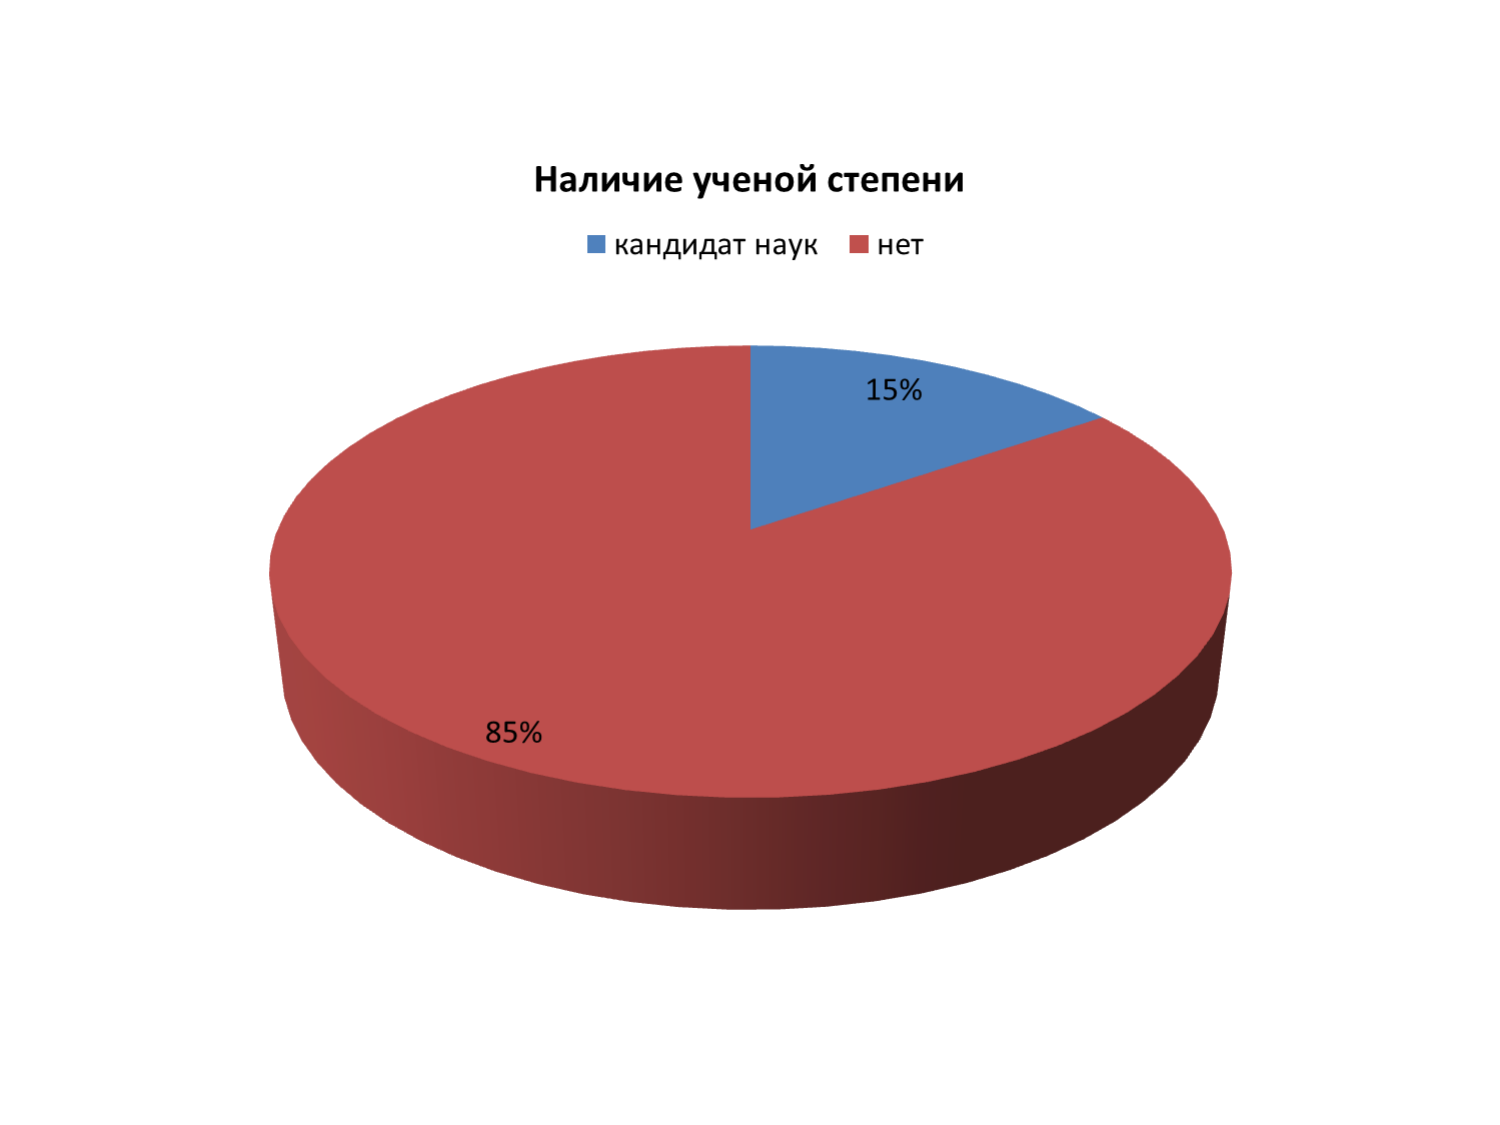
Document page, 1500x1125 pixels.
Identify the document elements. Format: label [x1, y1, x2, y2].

picture [0, 138, 1500, 987]
